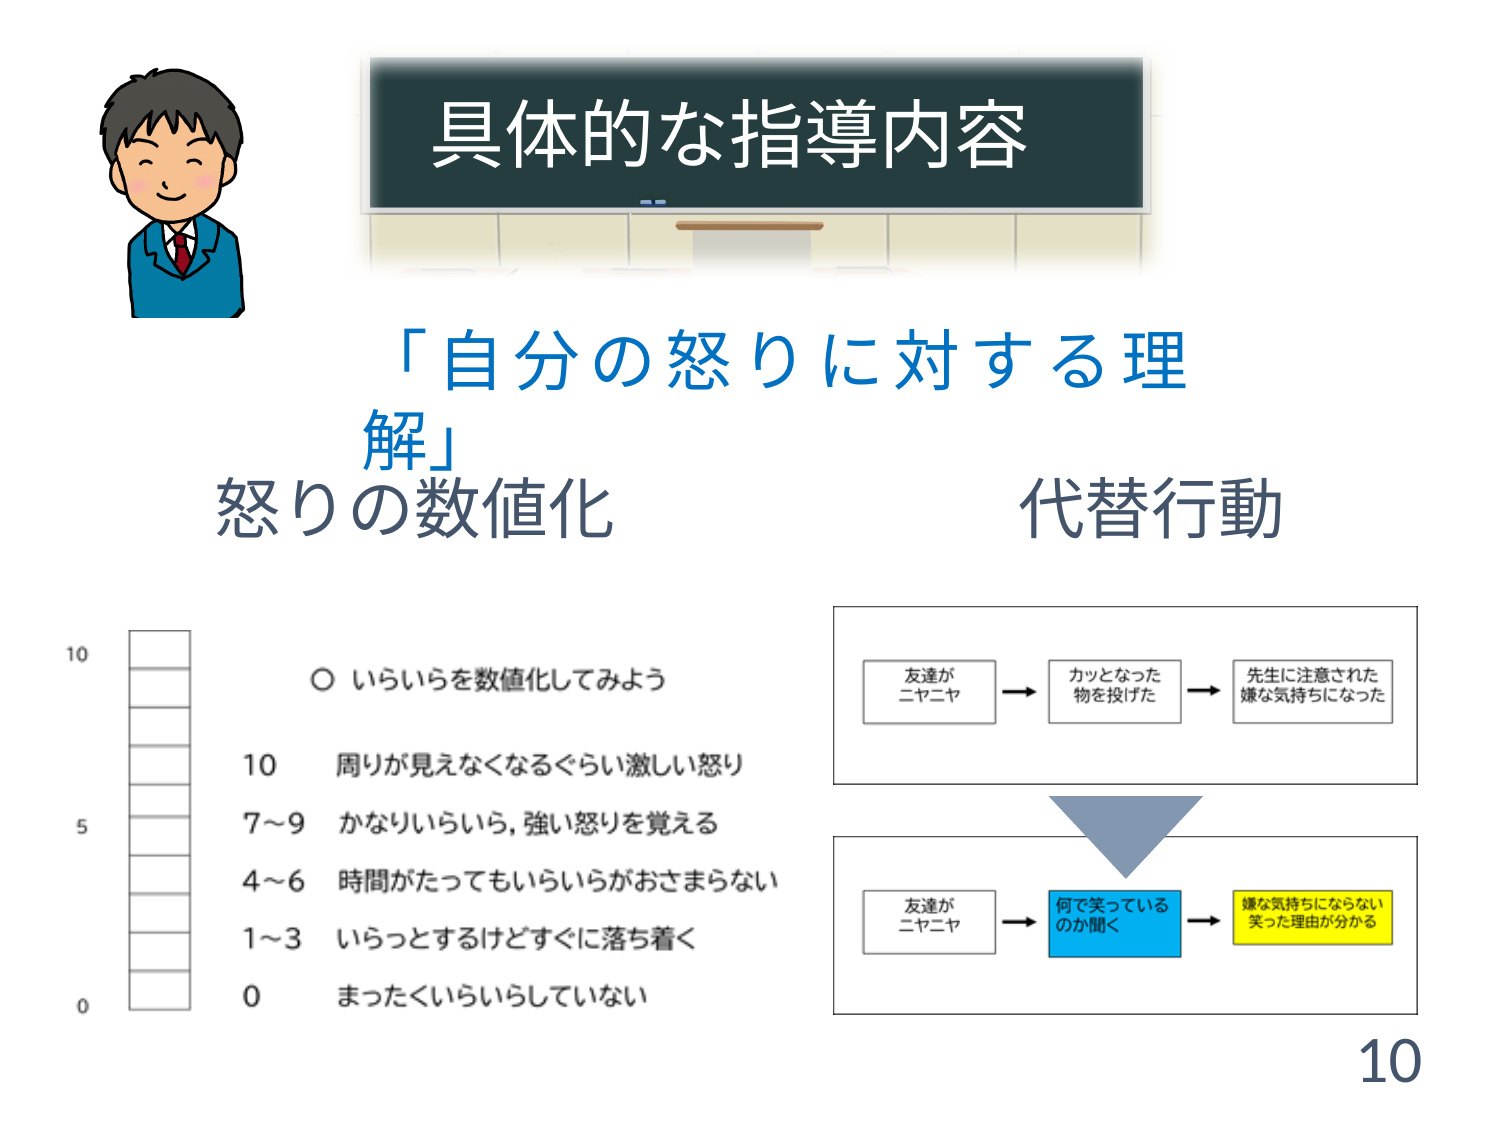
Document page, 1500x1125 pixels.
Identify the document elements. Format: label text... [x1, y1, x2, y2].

picture [85, 50, 267, 318]
picture [833, 606, 1418, 785]
picture [194, 267, 201, 273]
picture [833, 836, 1418, 1015]
text_box 代替行動 [1003, 459, 1337, 554]
text_box 怒りの数値化 [199, 459, 665, 554]
picture [56, 630, 807, 1026]
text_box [346, 43, 1170, 279]
text_box 「自分の怒りに対する理解」 [346, 311, 1204, 487]
slide_number 10 [1099, 1025, 1438, 1086]
text_box [1046, 795, 1206, 836]
